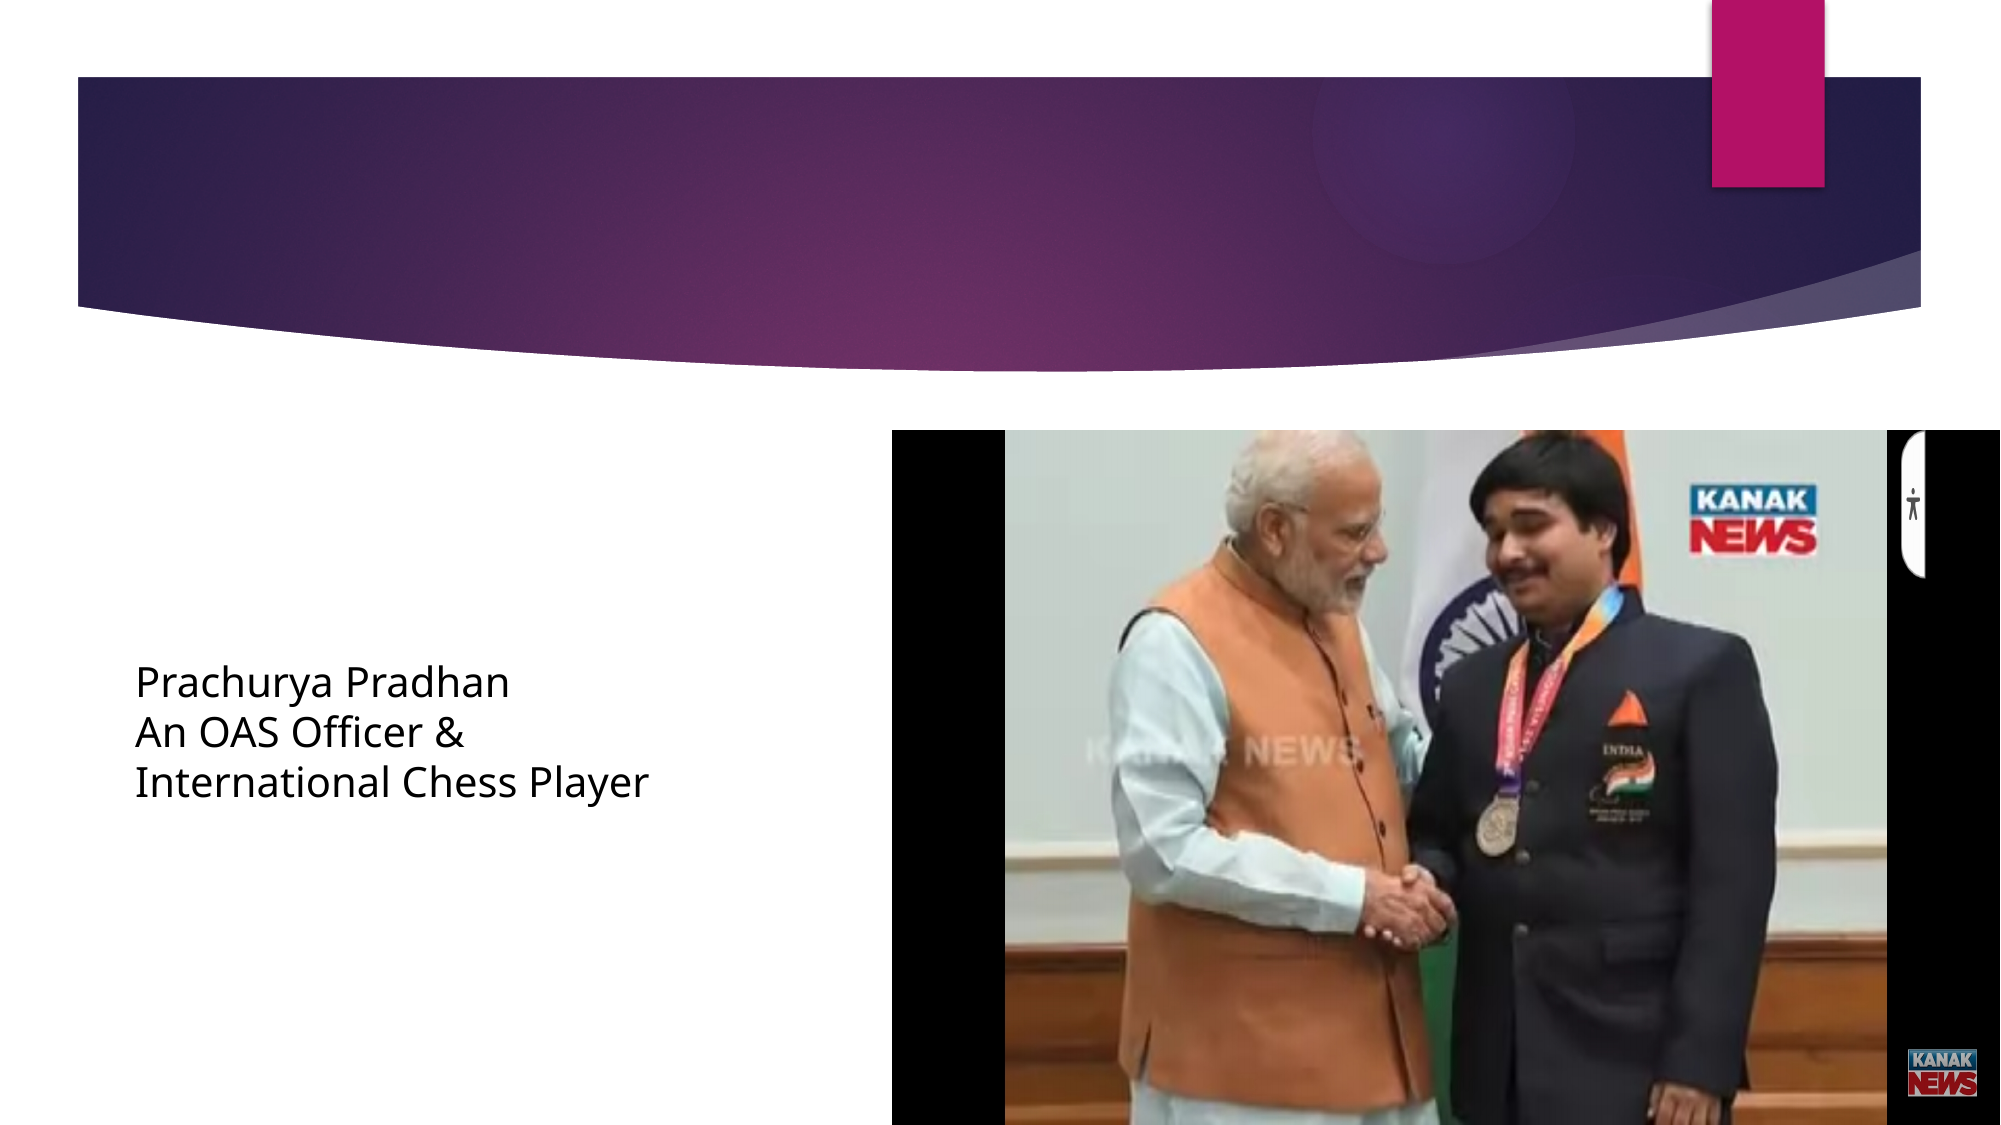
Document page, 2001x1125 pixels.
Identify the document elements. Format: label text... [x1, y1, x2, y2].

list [892, 429, 2000, 1125]
text_box Prachurya Pradhan An OAS Officer & International Chess Player [120, 648, 678, 814]
